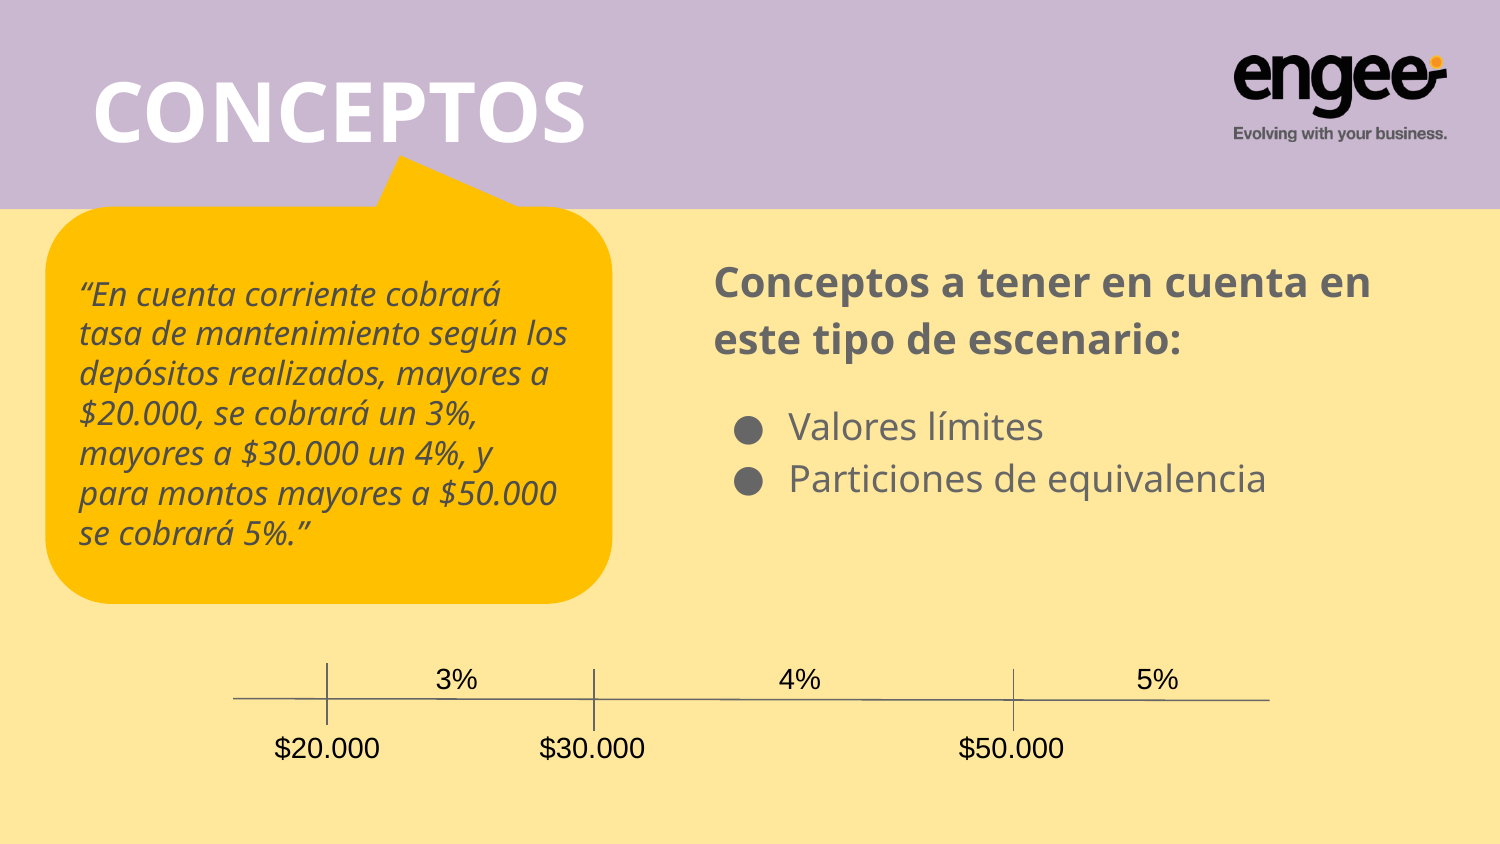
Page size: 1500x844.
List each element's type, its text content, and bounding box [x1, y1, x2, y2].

list Conceptos a tener en cuenta en este tipo de escenario: Valores límites Particiones de equivalencia [698, 232, 1442, 552]
text_box $20.000 [259, 714, 430, 754]
text_box CONCEPTOS [76, 43, 703, 162]
text_box $30.000 [524, 714, 665, 754]
text_box [0, 0, 1500, 211]
text_box 4% [764, 645, 844, 685]
text_box “En cuenta corriente cobrará tasa de mantenimiento según los depósitos realizados, mayores a $20.000, se cobrará un 3%, mayores a $30.000 un 4%, y para montos mayores a $50.000 se cobrará 5%.” [64, 265, 585, 560]
text_box $50.000 [943, 714, 1084, 754]
text_box 5% [1121, 645, 1202, 685]
picture [1233, 55, 1448, 142]
text_box 3% [420, 645, 501, 685]
text_box [43, 162, 615, 606]
